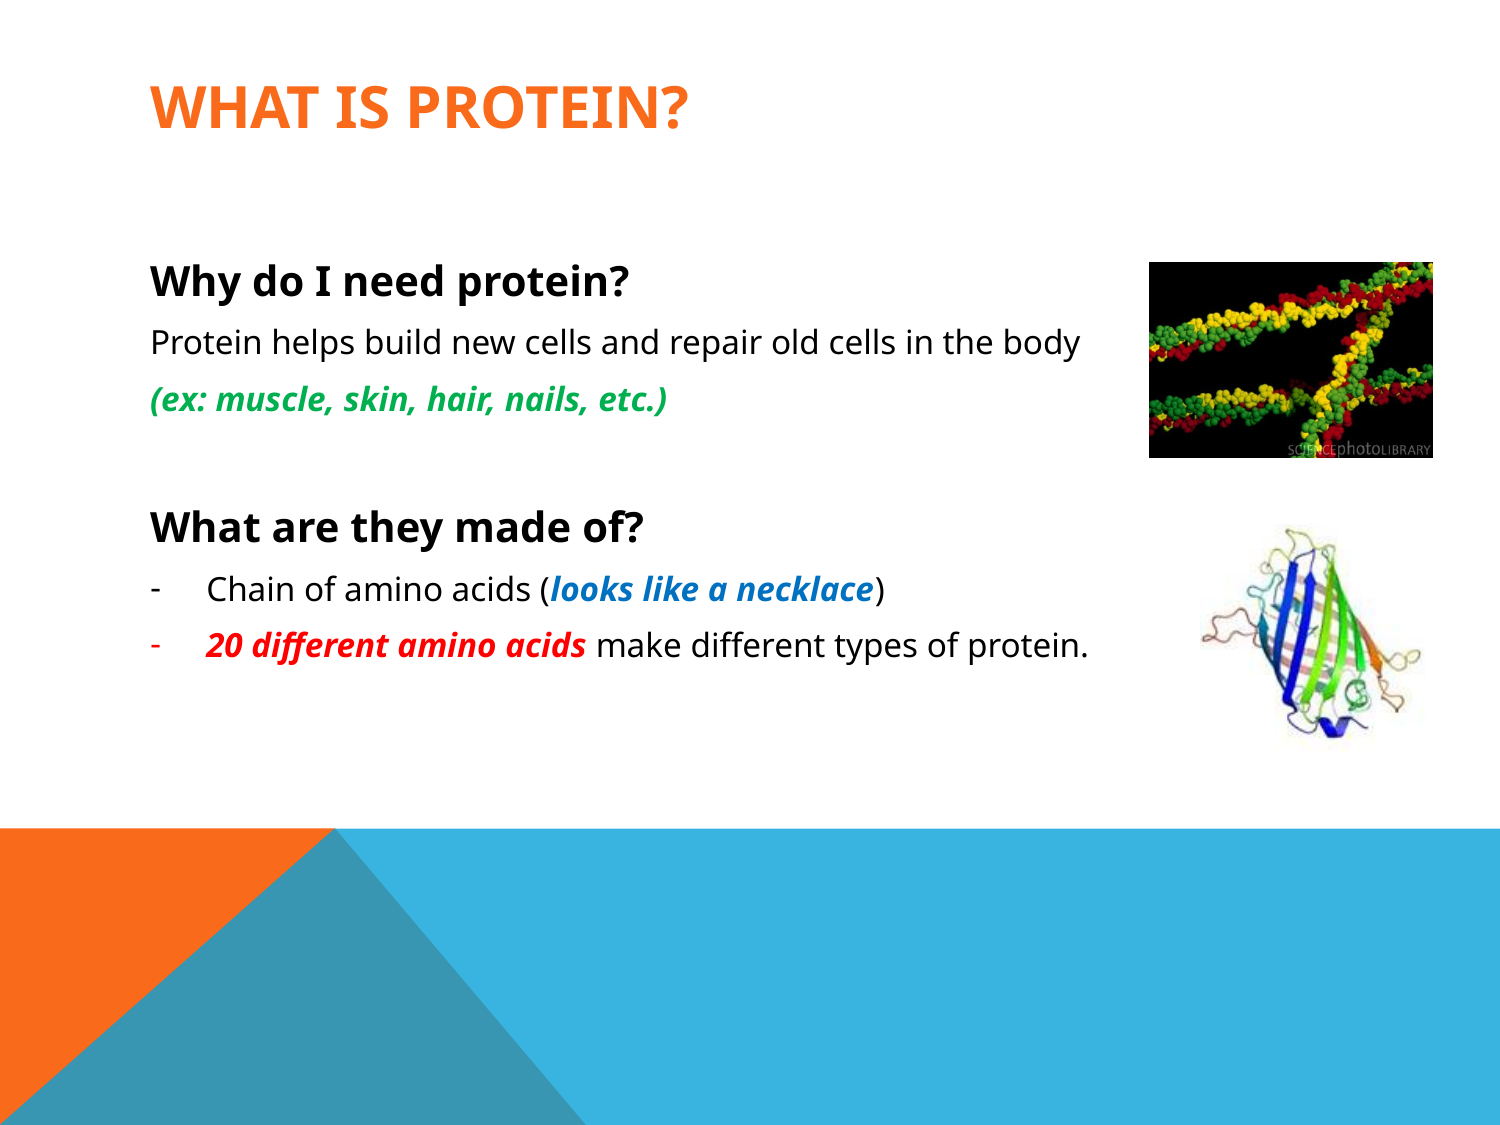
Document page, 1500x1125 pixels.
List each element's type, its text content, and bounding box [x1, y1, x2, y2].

title What is protein? [135, 60, 1369, 150]
list Why do I need protein? Protein helps build new cells and repair old cells in the body (ex: muscle, skin, hair, nails, etc.) What are they made of? Chain of amino acids (looks like a necklace) 20 different amino acids make different types of protein. [135, 180, 1369, 768]
picture [1148, 262, 1433, 459]
picture [1199, 524, 1433, 757]
